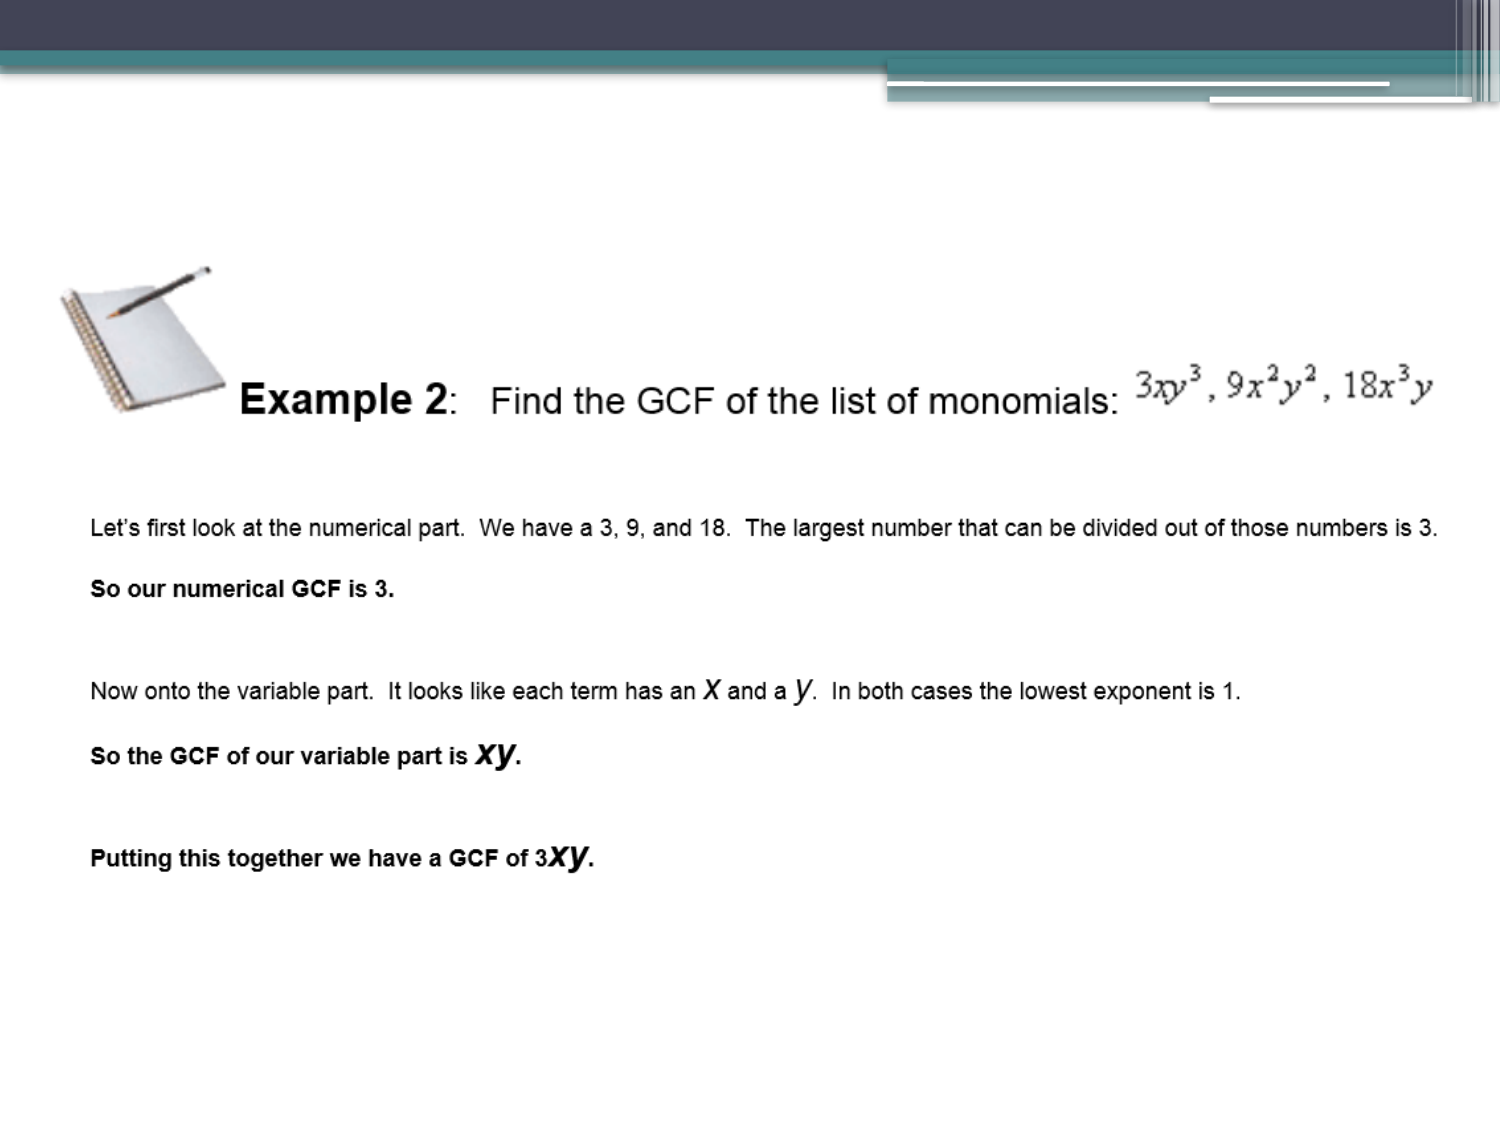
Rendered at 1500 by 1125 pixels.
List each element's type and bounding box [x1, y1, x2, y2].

picture [2, 224, 1488, 455]
picture [71, 499, 1463, 913]
